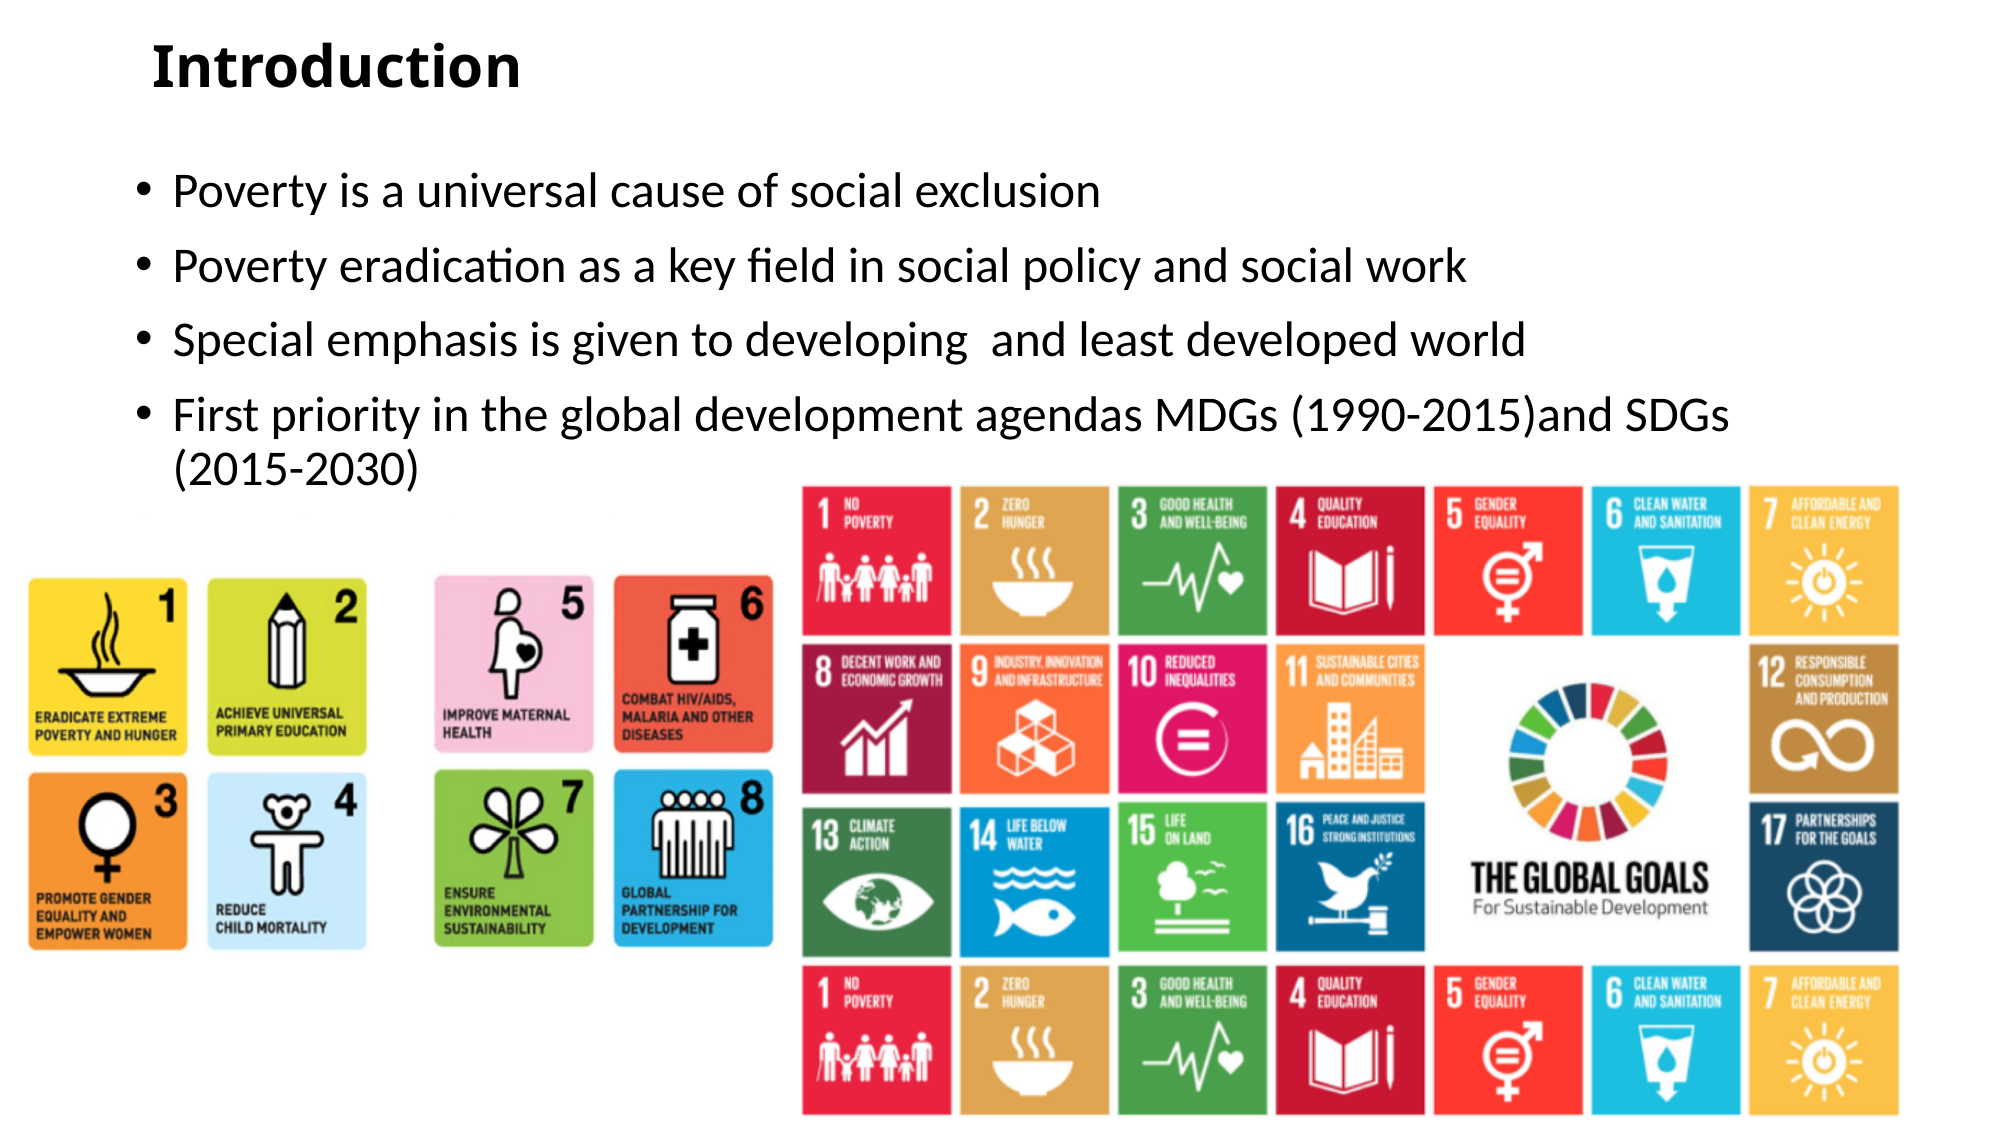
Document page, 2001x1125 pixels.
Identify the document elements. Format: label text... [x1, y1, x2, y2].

list Poverty is a universal cause of social exclusion Poverty eradication as a key field in social policy and social work Special emphasis is given to developing and least developed world First priority in the global development agendas MDGs (1990-2015)and SDGs (2015-2030) [120, 156, 1846, 497]
title Introduction [137, 20, 1863, 117]
picture [0, 480, 1908, 1125]
